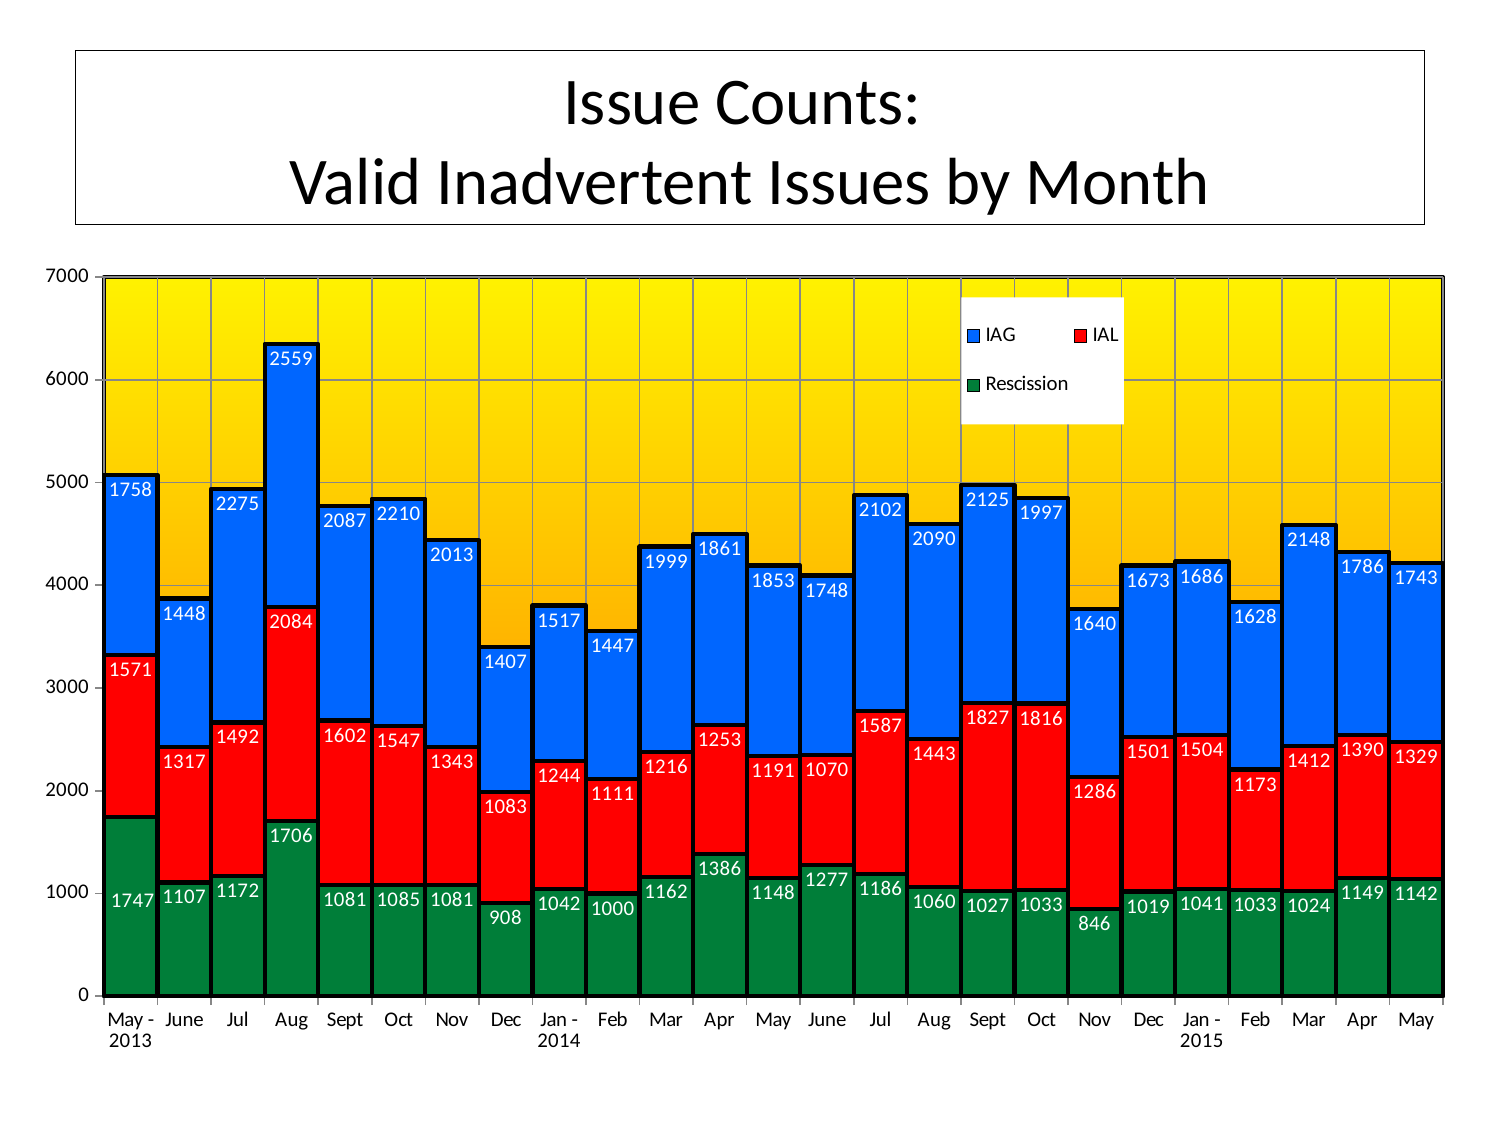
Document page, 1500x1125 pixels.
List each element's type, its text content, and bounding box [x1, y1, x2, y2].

title Issue Counts: Valid Inadvertent Issues by Month [75, 50, 1425, 225]
chart [37, 249, 1476, 1088]
